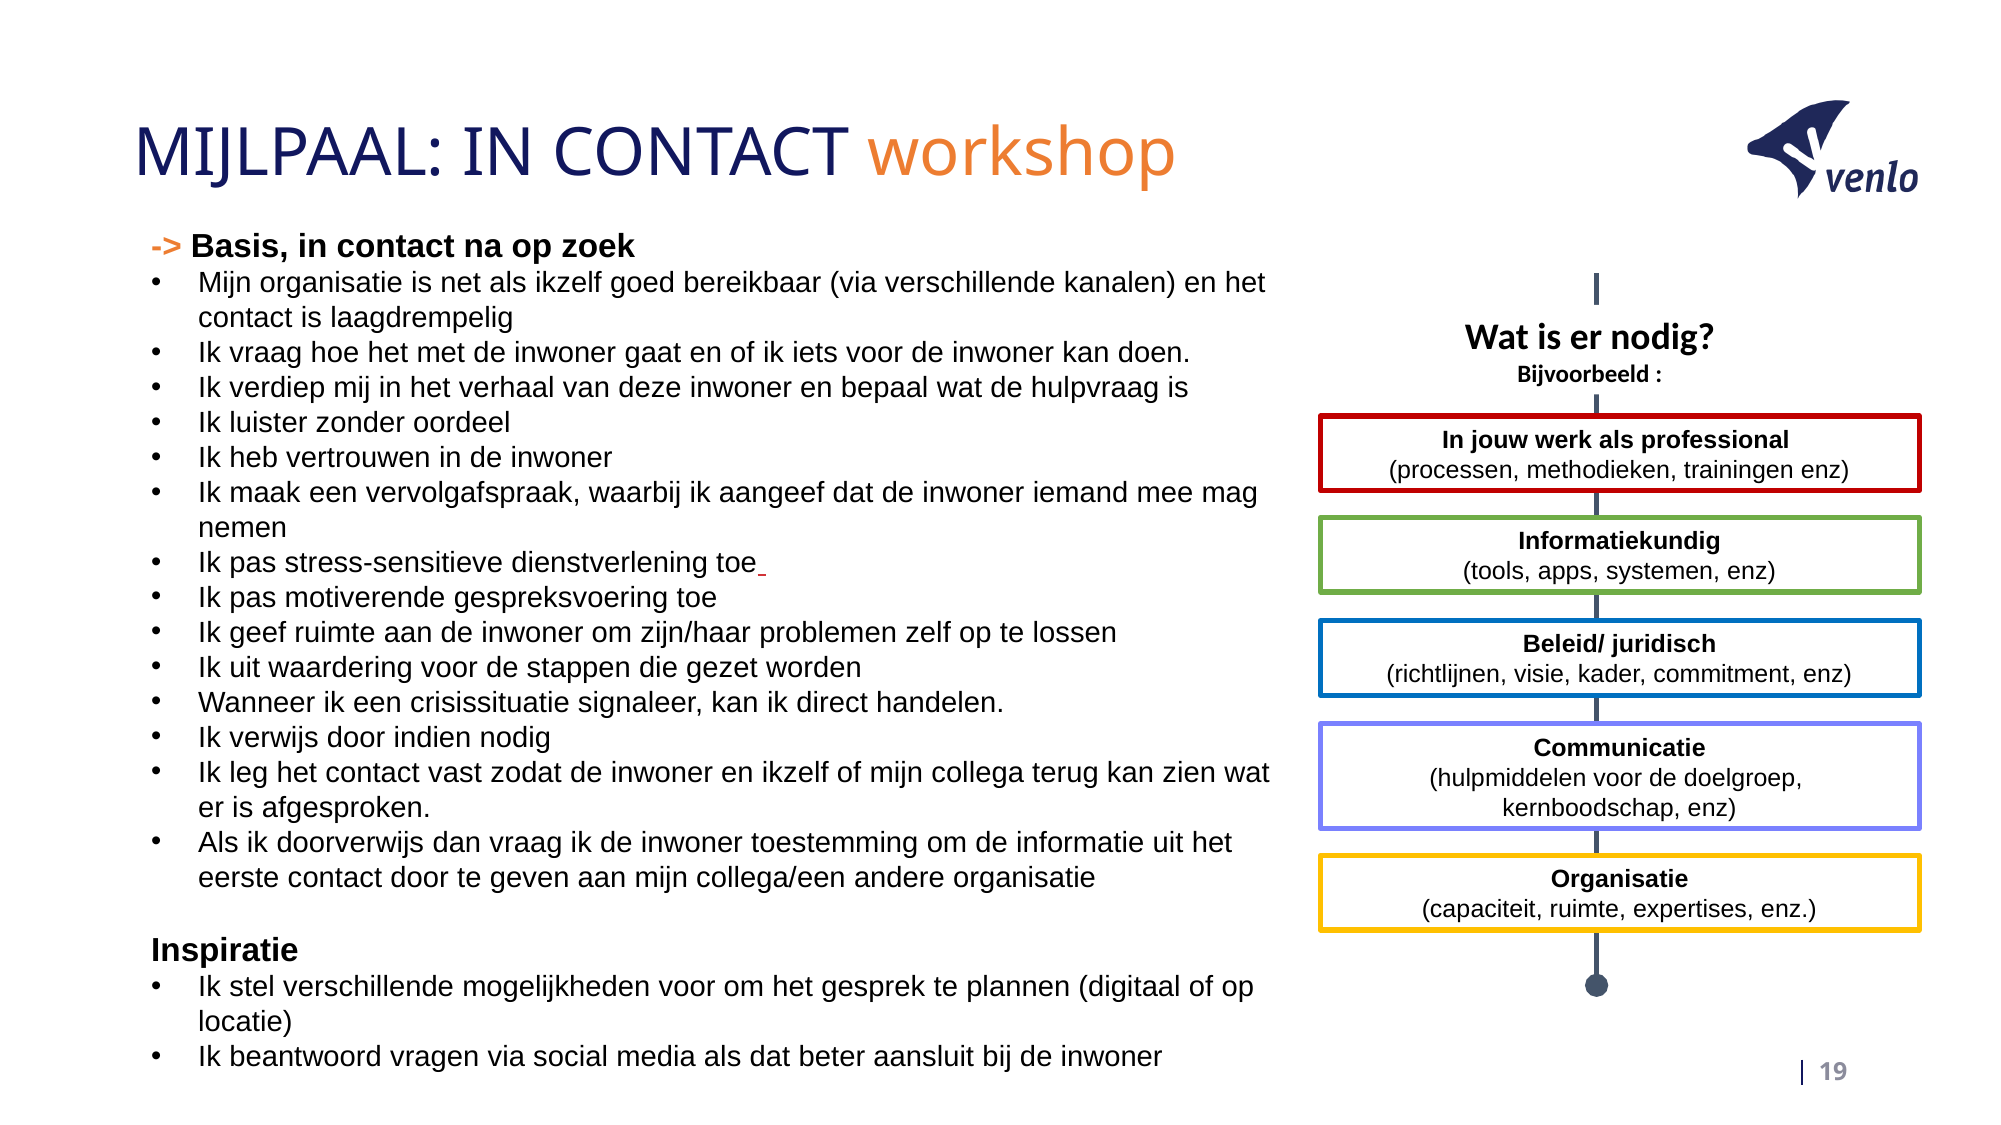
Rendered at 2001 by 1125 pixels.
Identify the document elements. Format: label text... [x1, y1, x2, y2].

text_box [1320, 272, 1920, 986]
slide_number 20 [1775, 1042, 1863, 1103]
text_box MIJLPAAL: IN CONTACT workshop [118, 101, 1460, 197]
text_box -> Basis, in contact na op zoek Mijn organisatie is net als ikzelf goed bereikbaar (via verschillende kanalen) en het contact is laagdrempelig Ik vraag hoe het met de inwoner gaat en of ik iets voor de inwoner kan doen. Ik verdiep mĳ in het verhaal van deze inwoner en bepaal wat de hulpvraag is Ik luister zonder oordeel Ik heb vertrouwen in de inwoner Ik maak een vervolgafspraak, waarbij ik aangeef dat de inwoner iemand mee mag nemen Ik pas stress-sensitieve dienstverlening toe Ik pas motiverende gespreksvoering toe Ik geef ruimte aan de inwoner om zijn/haar problemen zelf op te lossen Ik uit waardering voor de stappen die gezet worden Wanneer ik een crisissituatie signaleer, kan ik direct handelen. Ik verwijs door indien nodig Ik leg het contact vast zodat de inwoner en ikzelf of mijn collega terug kan zien wat er is afgesproken. Als ik doorverwijs dan vraag ik de inwoner toestemming om de informatie uit het eerste contact door te geven aan mijn collega/een andere organisatie Inspiratie Ik stel verschillende mogelijkheden voor om het gesprek te plannen (digitaal of op locatie) Ik beantwoord vragen via social media als dat beter aansluit bij de inwoner [136, 216, 1294, 1081]
